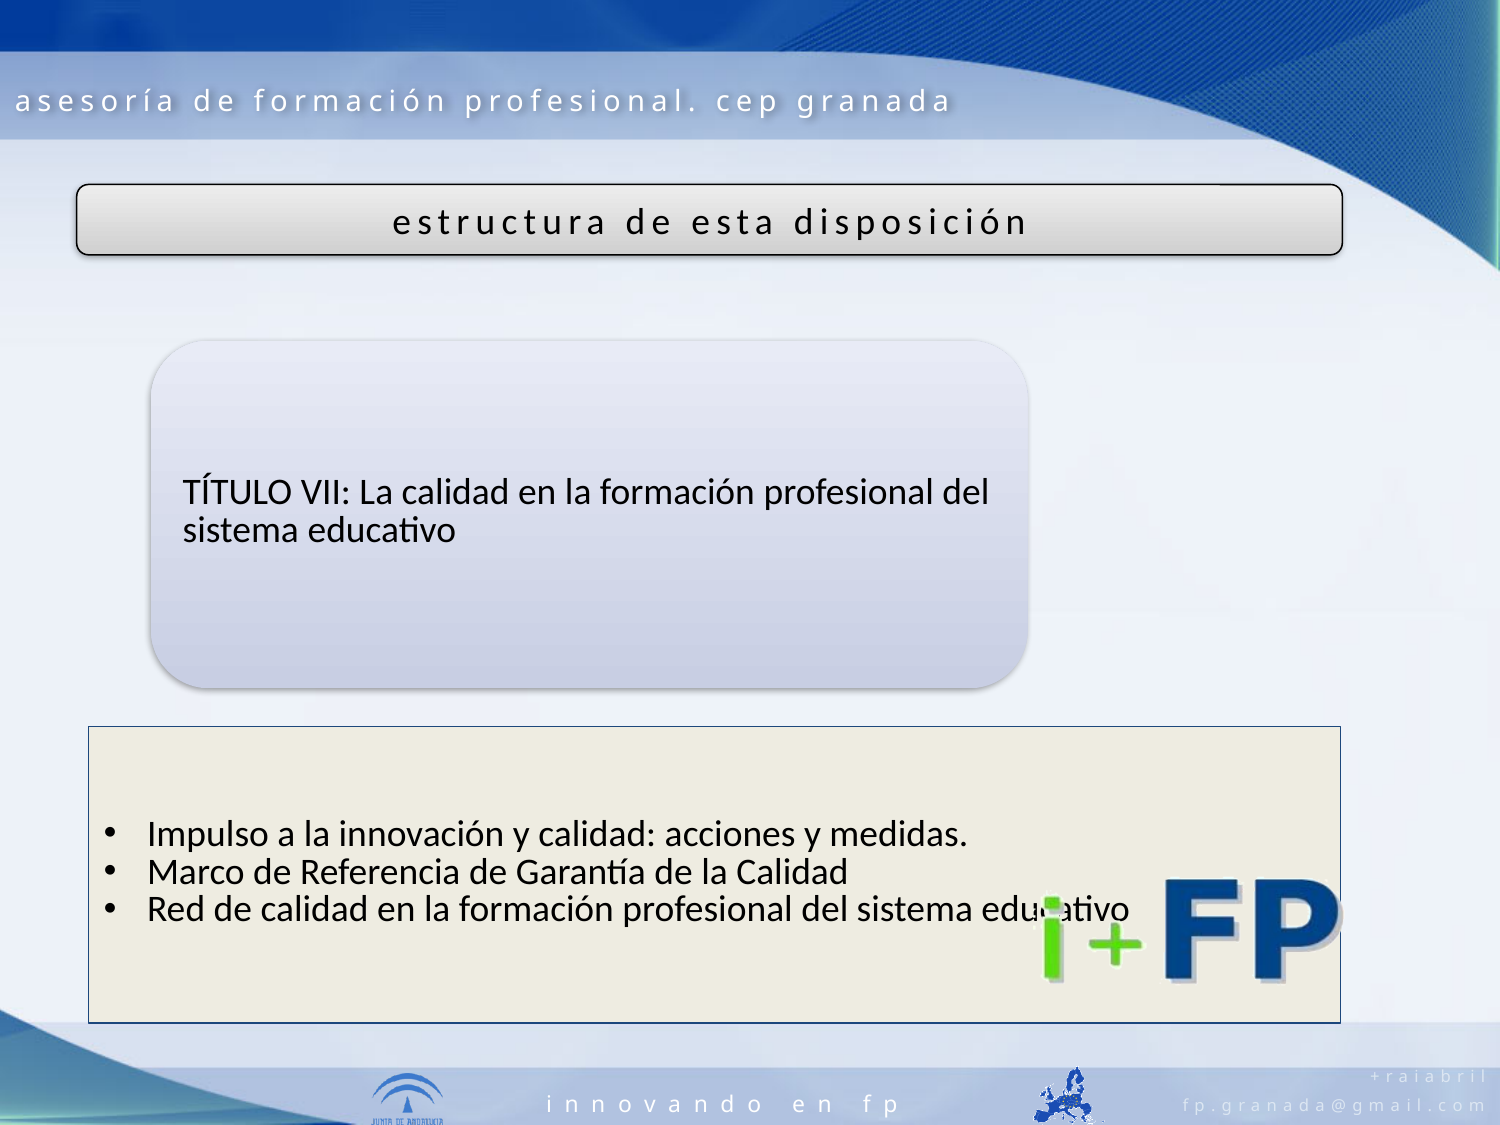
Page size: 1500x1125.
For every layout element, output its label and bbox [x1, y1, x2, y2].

text_box [0, 0, 1500, 1125]
picture [1033, 869, 1350, 993]
text_box [1149, 1058, 1500, 1123]
text_box [88, 302, 1341, 1024]
